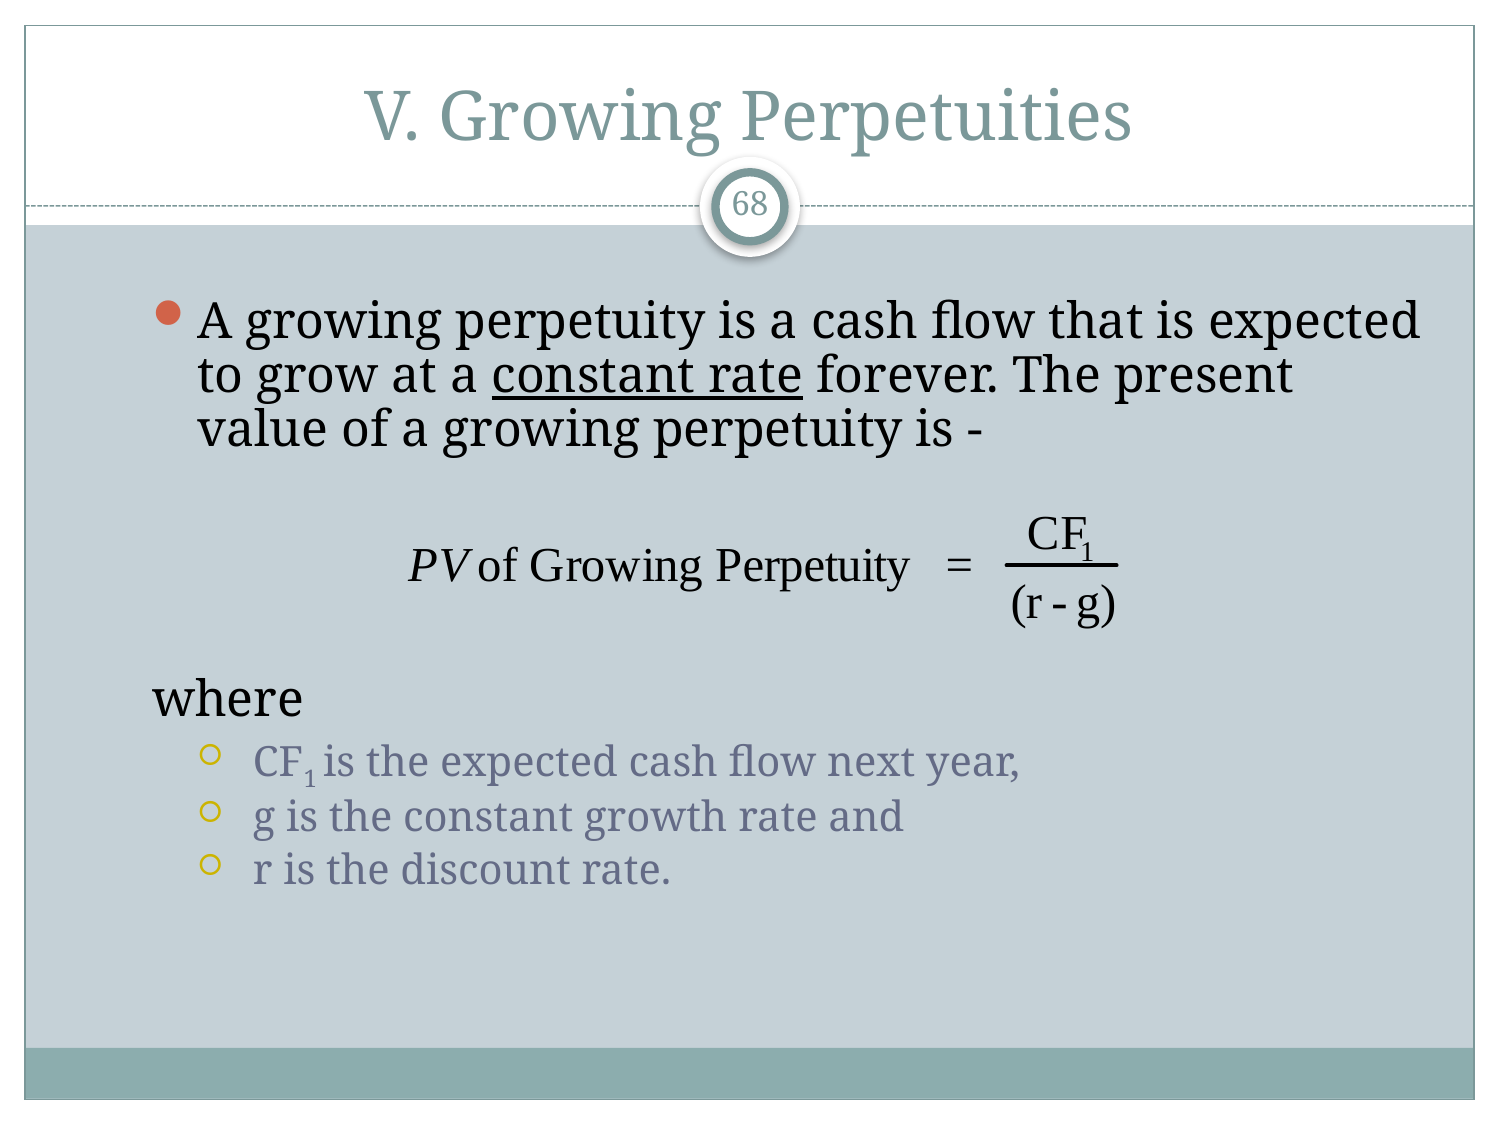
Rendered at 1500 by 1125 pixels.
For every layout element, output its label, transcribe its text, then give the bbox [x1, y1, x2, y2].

title V. Growing Perpetuities [49, 37, 1450, 162]
slide_number 68 [712, 168, 788, 241]
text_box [399, 512, 1129, 635]
list A growing perpetuity is a cash flow that is expected to grow at a constant rate forever. The present value of a growing perpetuity is - where CF1 is the expected cash flow next year, g is the constant growth rate and r is the discount rate. [137, 287, 1443, 925]
